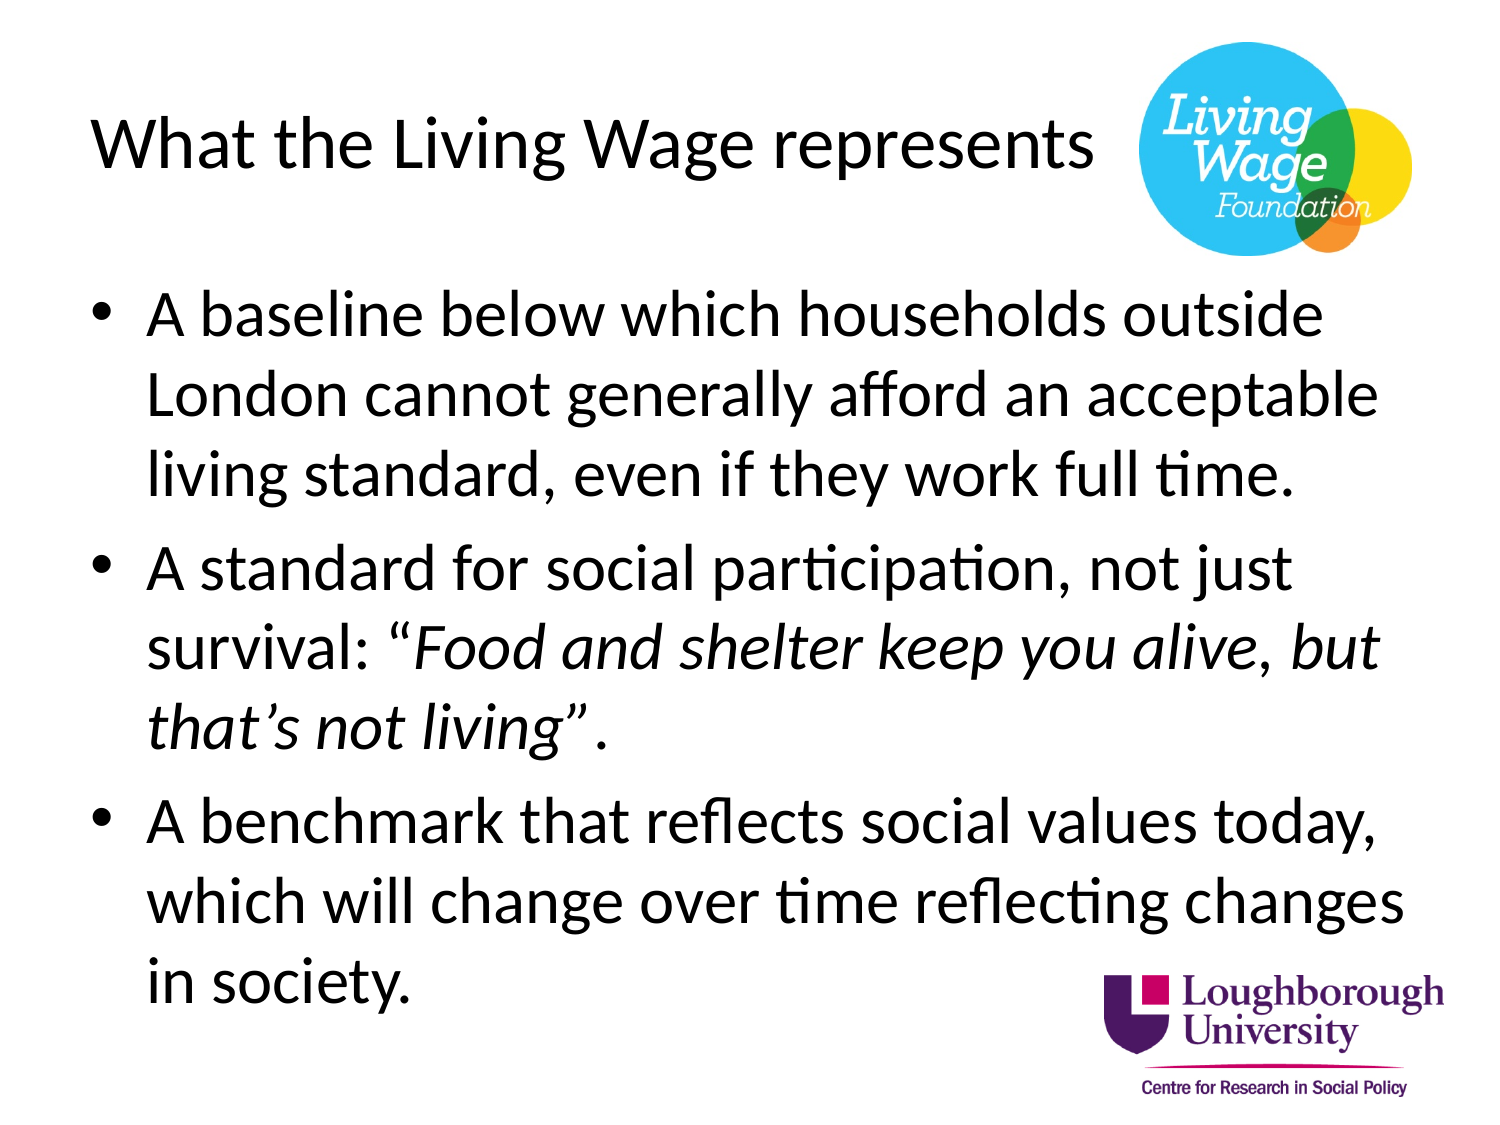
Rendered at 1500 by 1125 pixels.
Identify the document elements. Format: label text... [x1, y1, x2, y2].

picture [1139, 42, 1412, 256]
picture [1104, 975, 1444, 1098]
list A baseline below which households outside London cannot generally afford an acceptable living standard, even if they work full time. A standard for social participation, not just survival: “Food and shelter keep you alive, but that’s not living”. A benchmark that reflects social values today, which will change over time reflecting changes in society. [75, 262, 1425, 1005]
title What the Living Wage represents [75, 45, 1128, 233]
